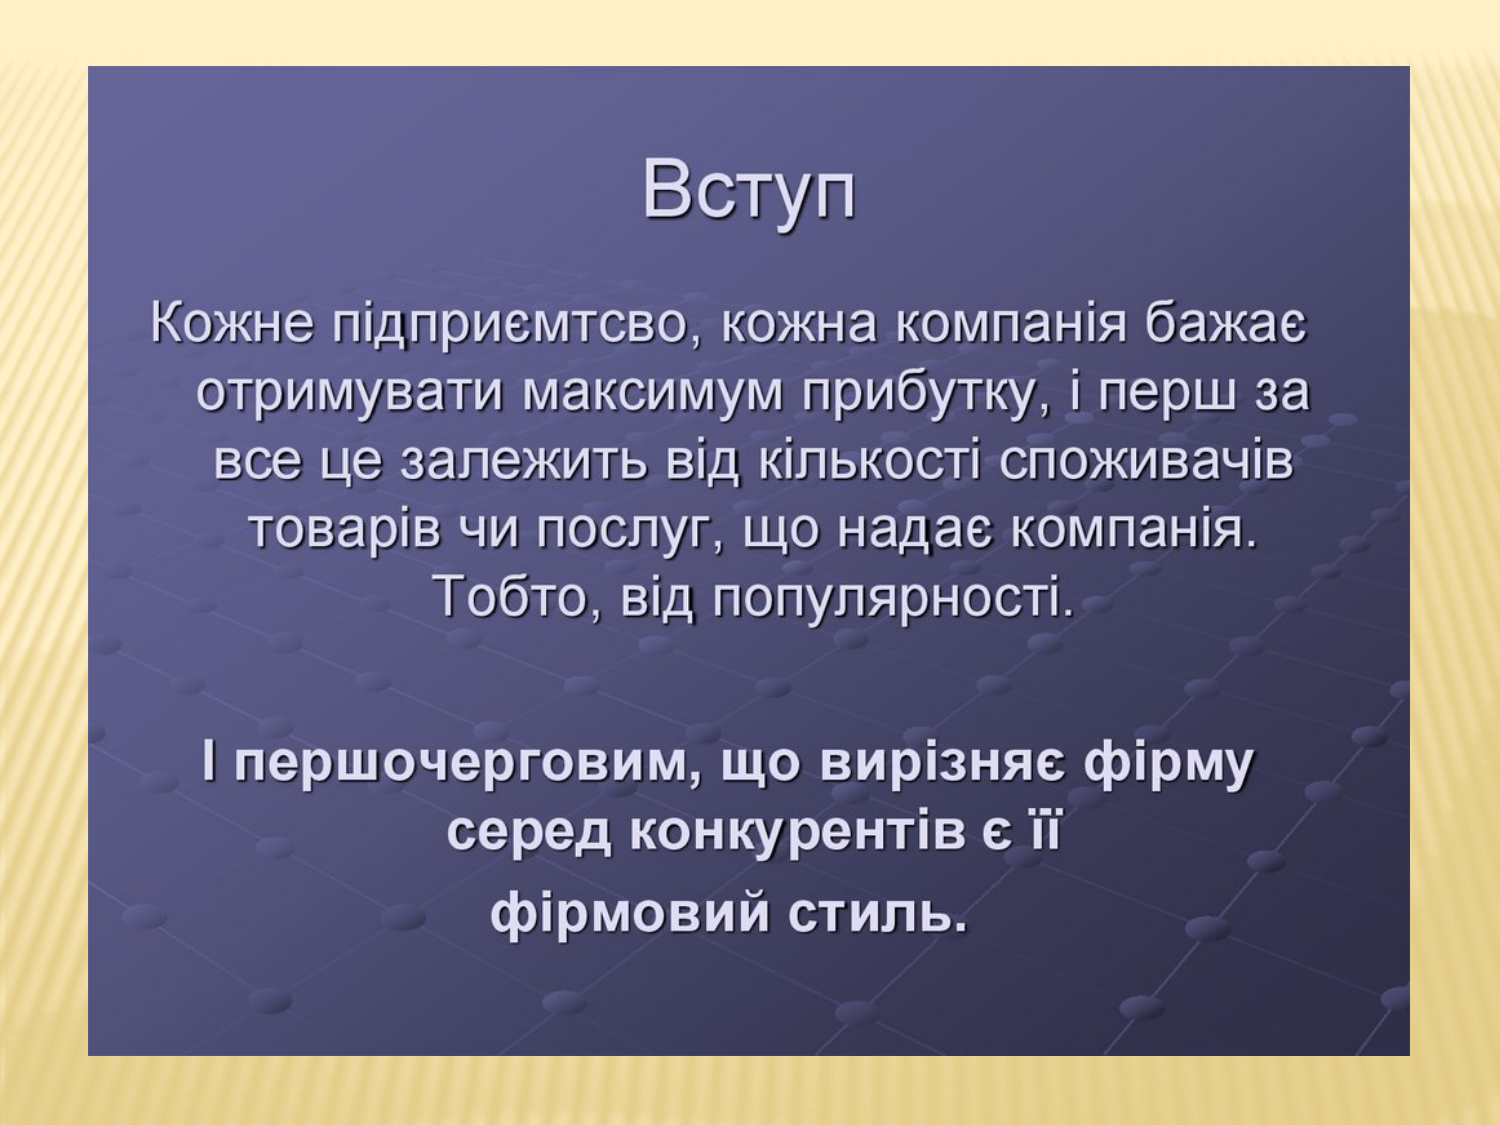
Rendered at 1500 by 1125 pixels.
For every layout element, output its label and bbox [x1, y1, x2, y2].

picture [88, 65, 1410, 1057]
